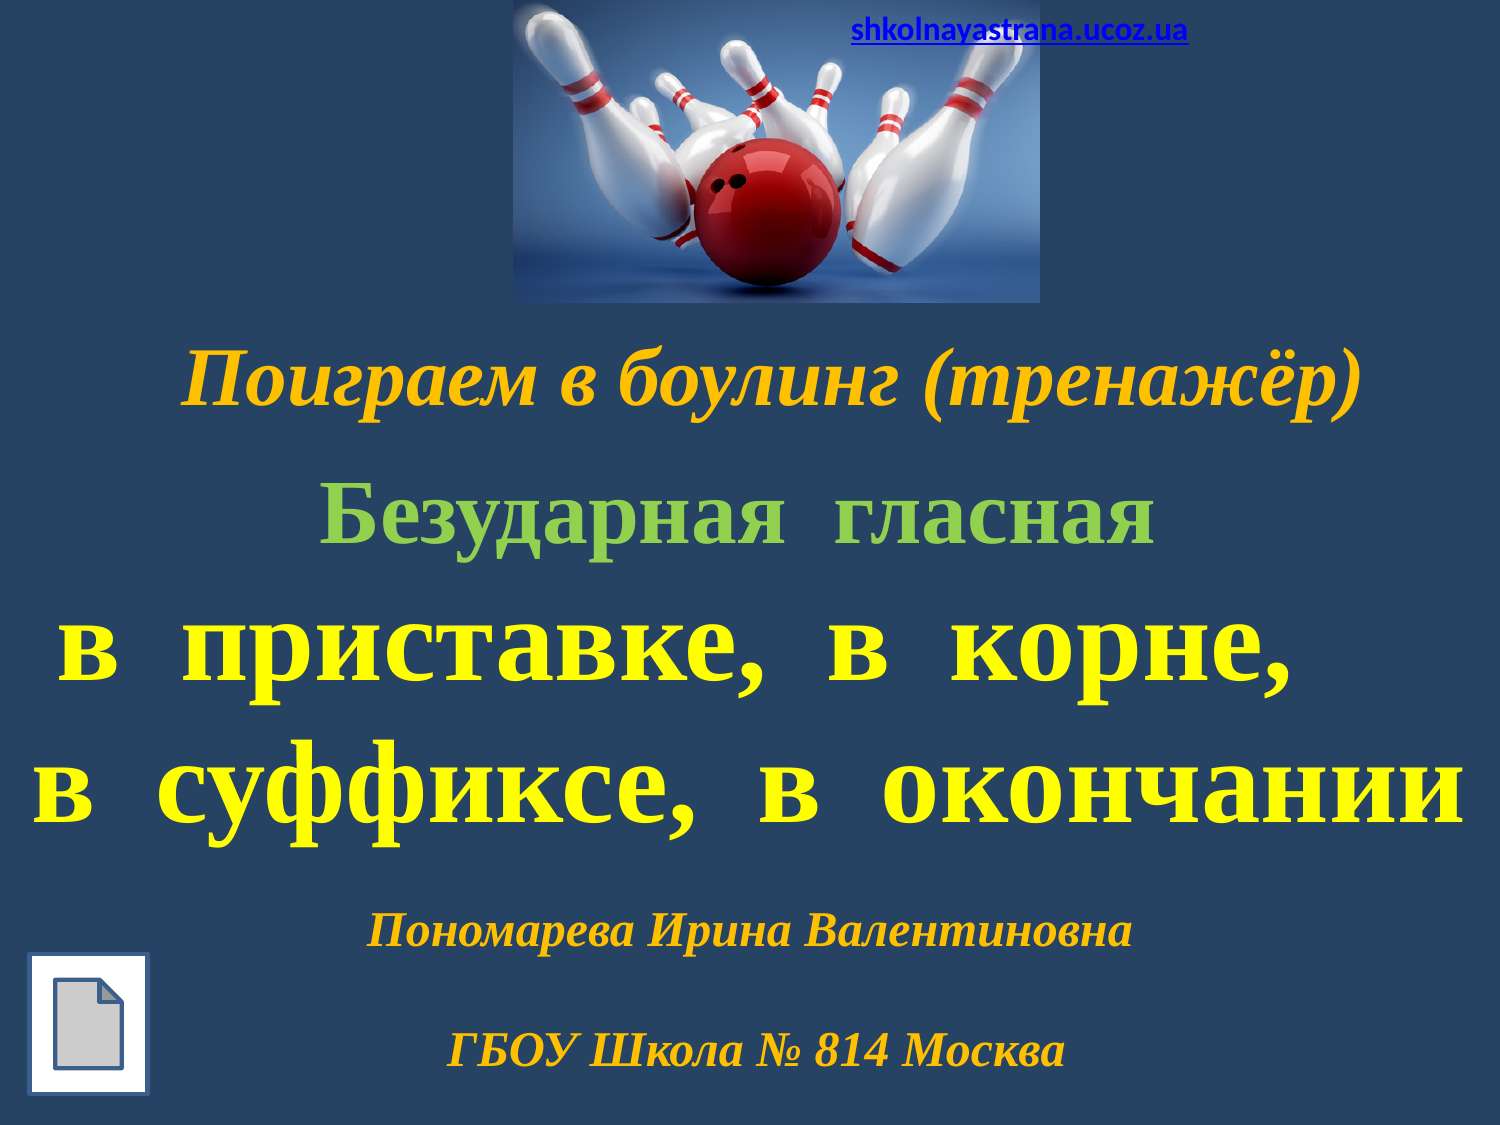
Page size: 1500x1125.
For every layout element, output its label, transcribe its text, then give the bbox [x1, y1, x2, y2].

picture [513, 0, 1040, 303]
text_box Безударная гласная в приставке, в корне, в суффиксе, в окончании Пономарева Ирина Валентиновна ГБОУ Школа № 814 Москва [0, 444, 1500, 1085]
text_box shkolnayastrana.ucoz.ua [1043, 0, 1500, 55]
text_box Поиграем в боулинг (тренажёр) [112, 314, 1435, 430]
text_box [27, 952, 150, 1096]
